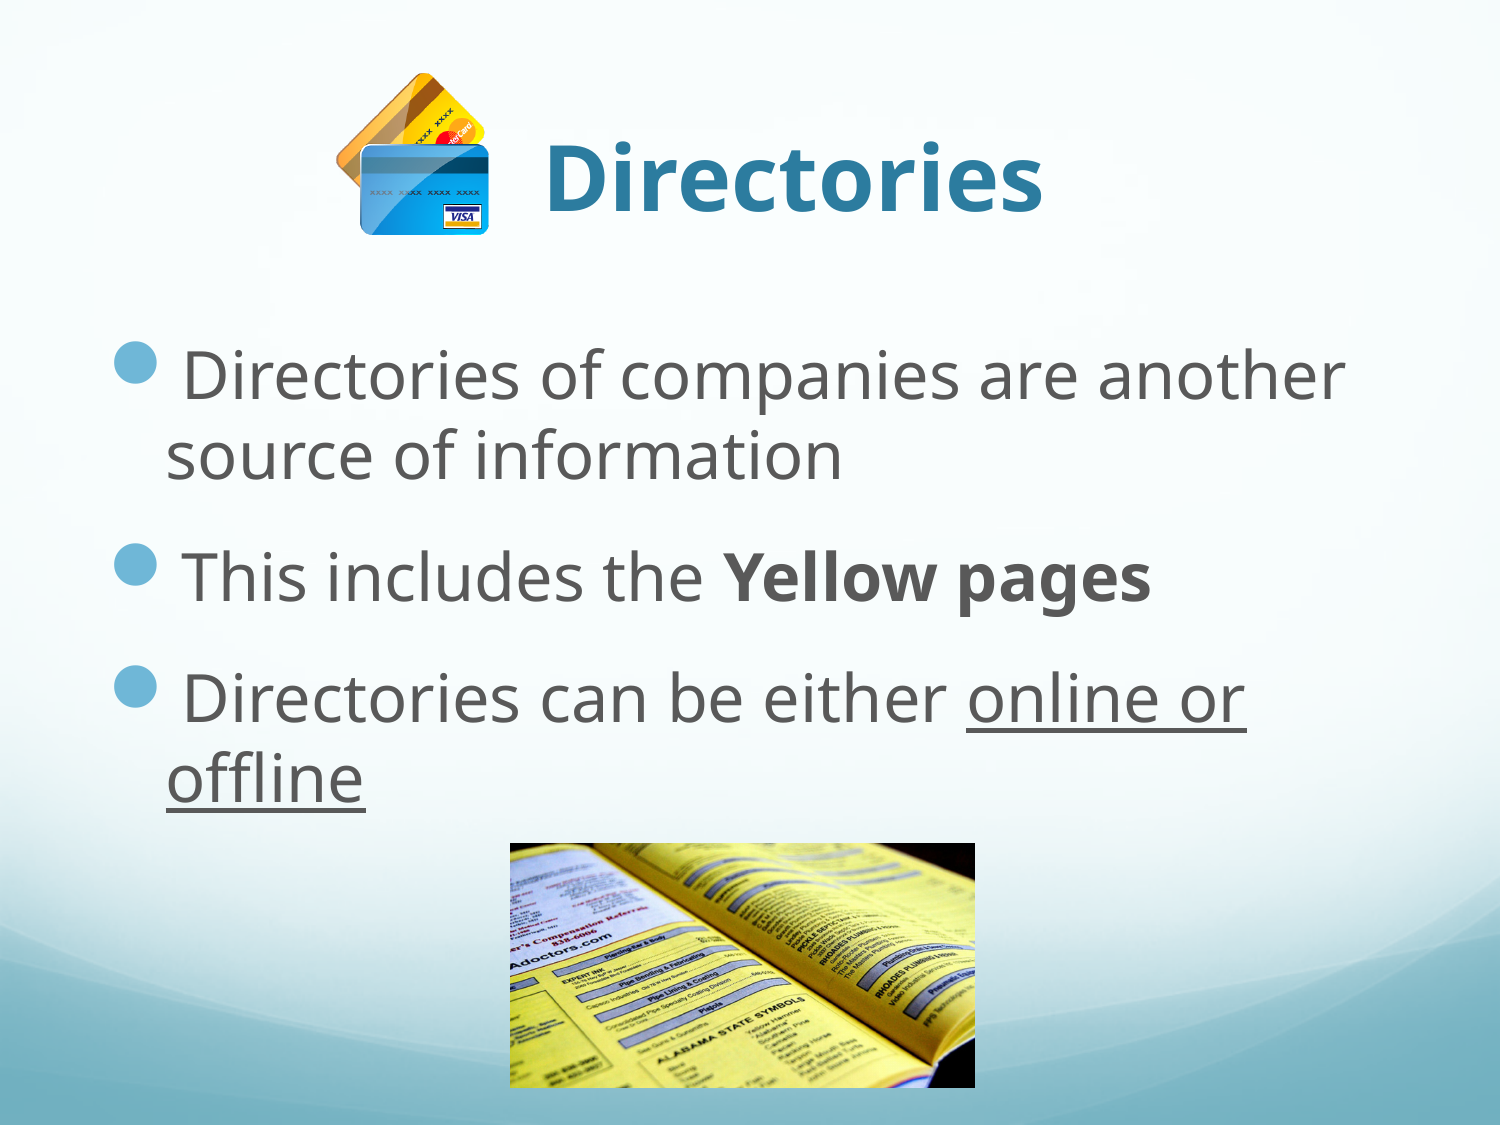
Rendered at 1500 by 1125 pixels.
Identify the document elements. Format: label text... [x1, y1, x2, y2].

picture [510, 843, 976, 1088]
picture [332, 69, 501, 238]
list Directories of companies are another source of information This includes the Yellow pages Directories can be either online or offline [93, 324, 1413, 863]
title Directories [507, 70, 1150, 237]
